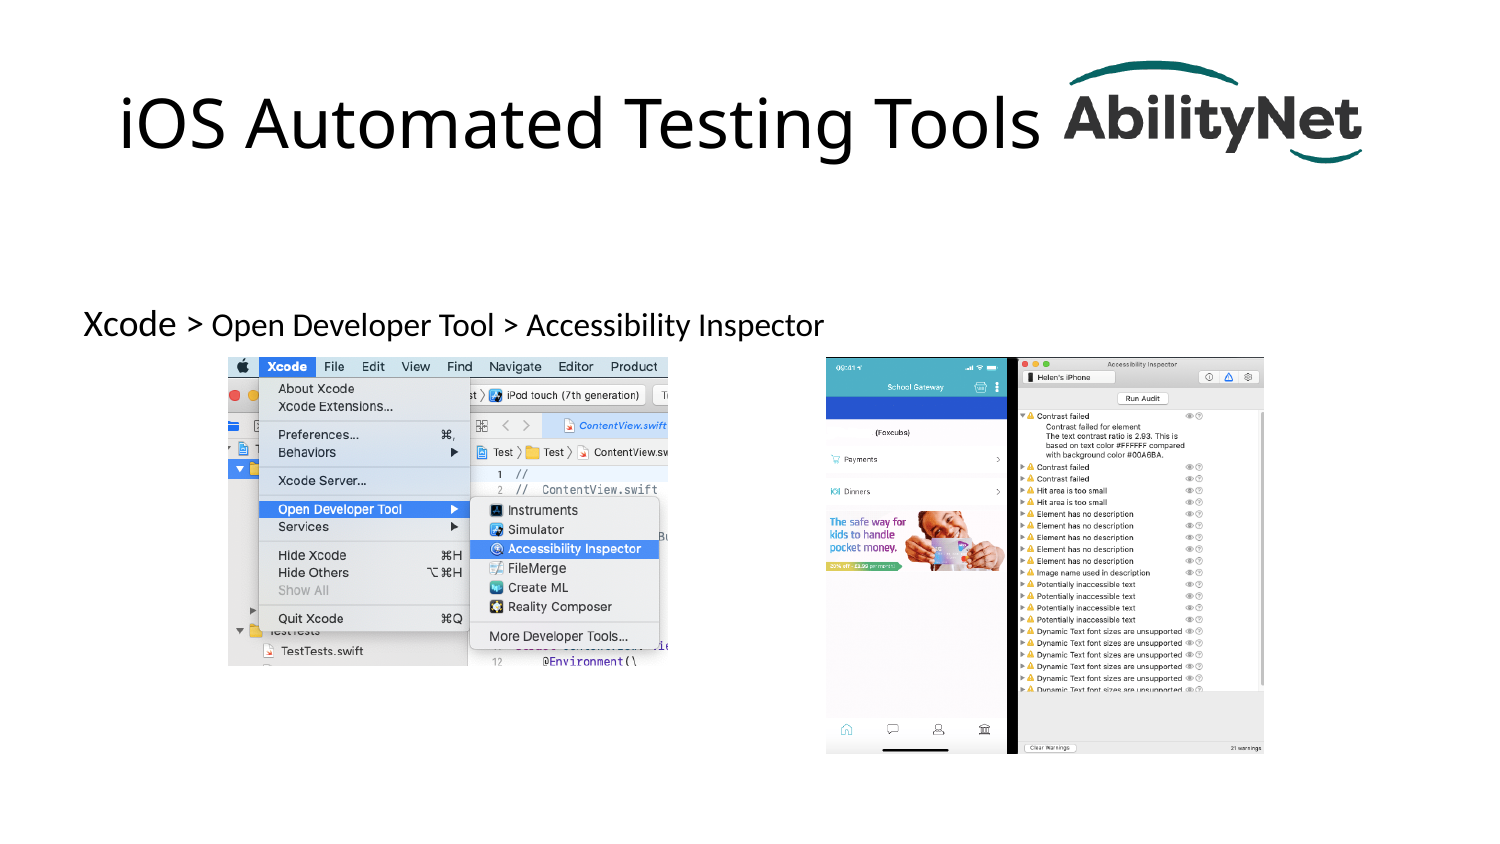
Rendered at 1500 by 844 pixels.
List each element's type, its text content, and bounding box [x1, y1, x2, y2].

title iOS Automated Testing Tools [103, 44, 1397, 208]
list Xcode > Open Developer Tool > Accessibility Inspector [68, 268, 938, 754]
picture [228, 357, 668, 666]
picture [1020, 17, 1403, 204]
picture [826, 357, 1264, 754]
